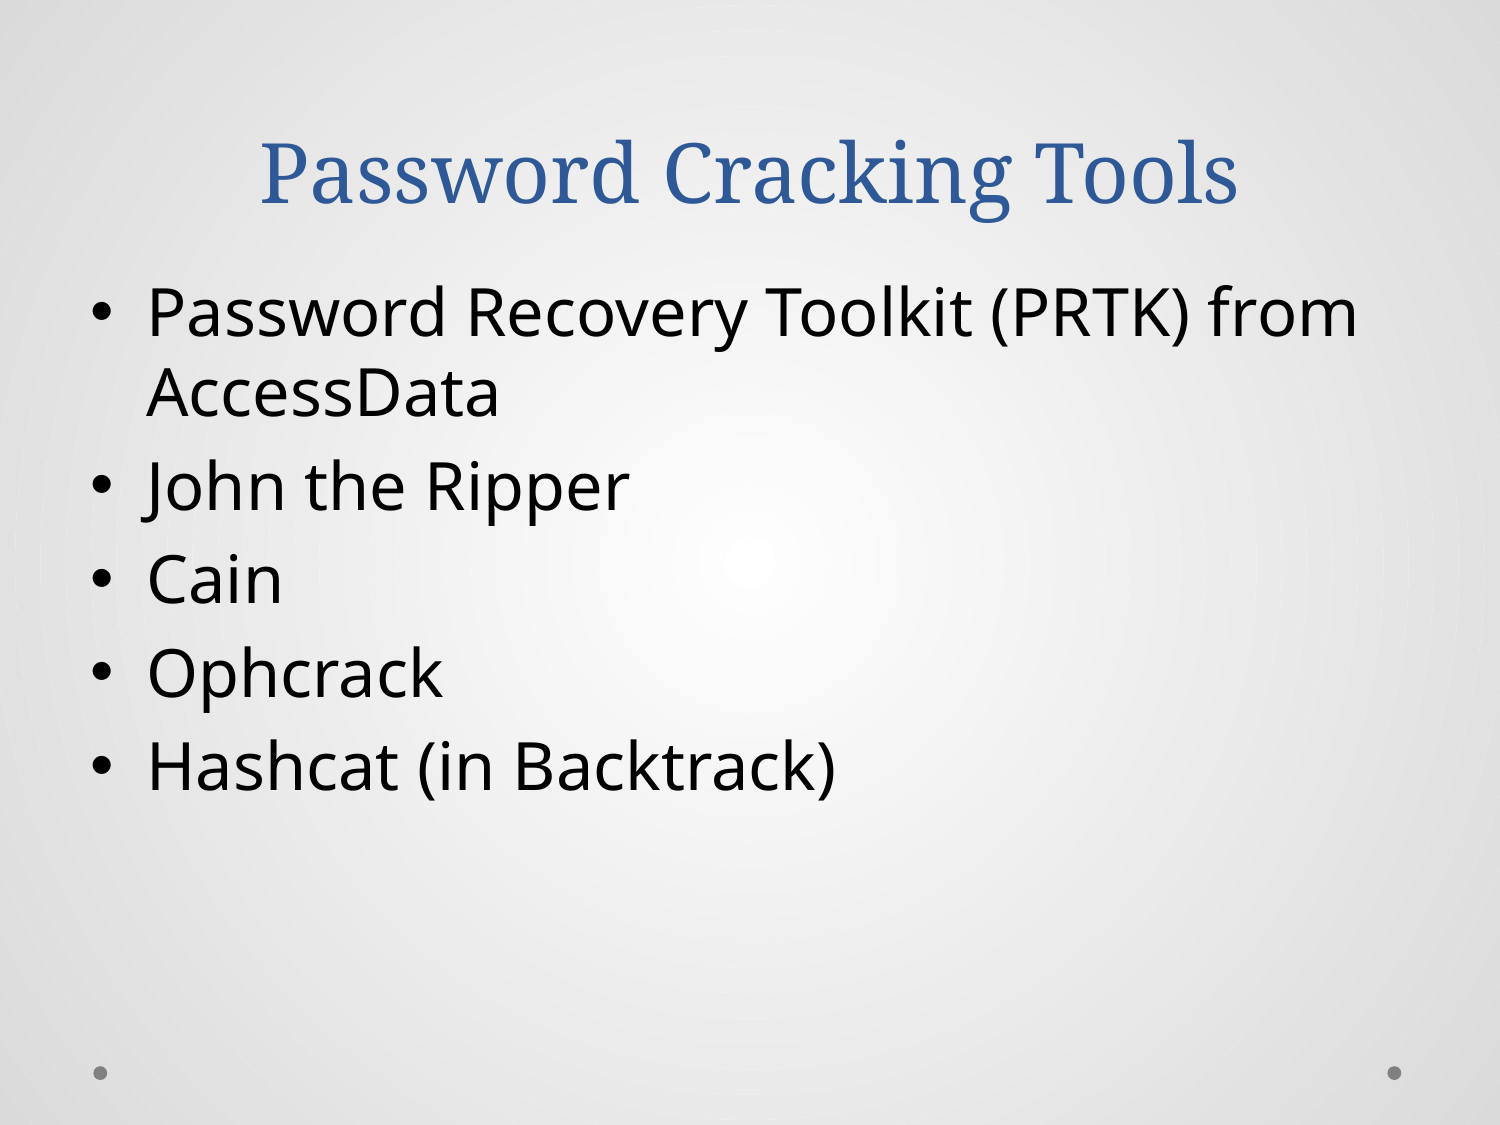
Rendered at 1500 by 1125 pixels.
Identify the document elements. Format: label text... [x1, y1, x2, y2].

list Password Recovery Toolkit (PRTK) from AccessData John the Ripper Cain Ophcrack Hashcat (in Backtrack) [75, 262, 1425, 1005]
title Password Cracking Tools [75, 36, 1425, 229]
